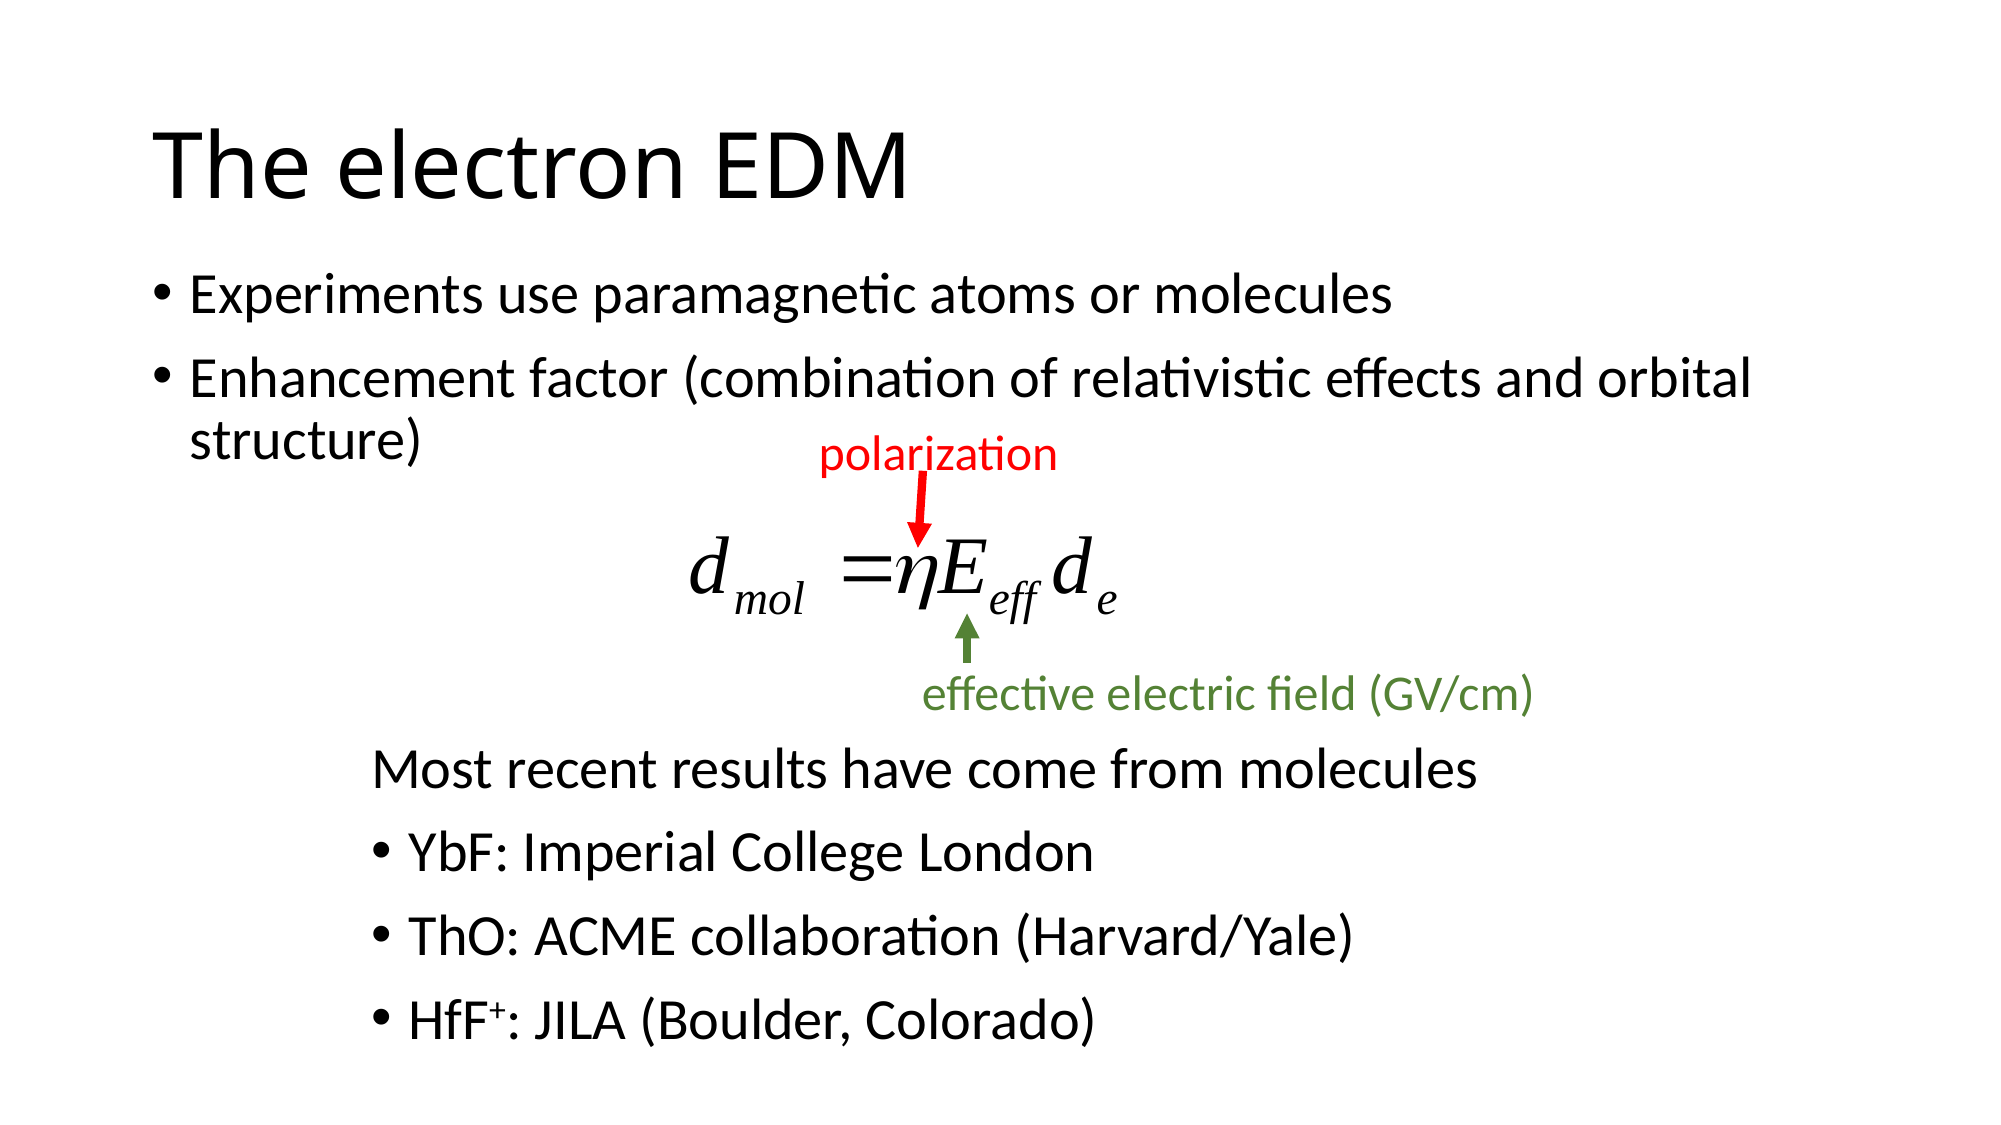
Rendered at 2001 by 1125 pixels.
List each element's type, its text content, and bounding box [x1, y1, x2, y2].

text_box Most recent results have come from molecules YbF: Imperial College London ThO: ACME collaboration (Harvard/Yale) HfF+: JILA (Boulder, Colorado) [355, 730, 1579, 1063]
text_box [917, 470, 923, 548]
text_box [675, 512, 1132, 642]
title The electron EDM [137, 59, 1863, 255]
list Experiments use paramagnetic atoms or molecules Enhancement factor (combination of relativistic effects and orbital structure) [137, 255, 1863, 491]
text_box effective electric field (GV/cm) [907, 652, 1551, 728]
text_box polarization [803, 413, 1074, 488]
